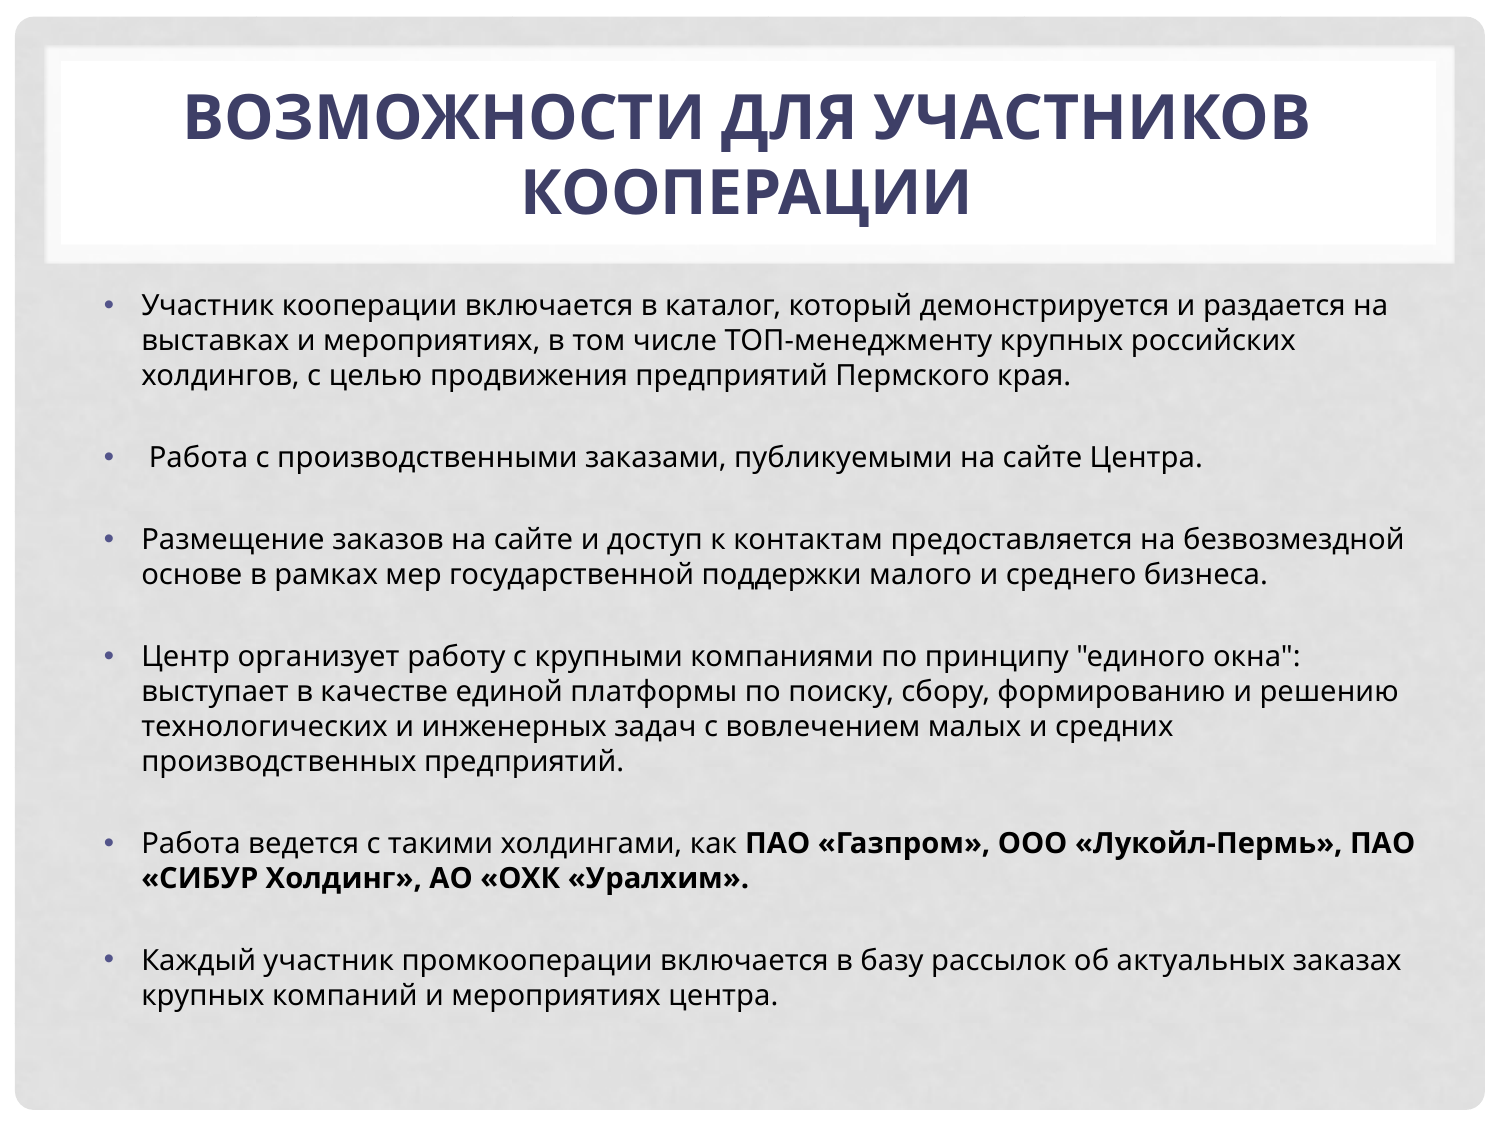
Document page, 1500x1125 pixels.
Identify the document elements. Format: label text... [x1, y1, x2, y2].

list Участник кооперации включается в каталог, который демонстрируется и раздается на выставках и мероприятиях, в том числе ТОП-менеджменту крупных российских холдингов, с целью продвижения предприятий Пермского края. Работа с производственными заказами, публикуемыми на сайте Центра. Размещение заказов на сайте и доступ к контактам предоставляется на безвозмездной основе в рамках мер государственной поддержки малого и среднего бизнеса. Центр организует работу с крупными компаниями по принципу "единого окна": выступает в качестве единой платформы по поиску, сбору, формированию и решению технологических и инженерных задач с вовлечением малых и средних производственных предприятий. Работа ведется с такими холдингами, как ПАО «Газпром», ООО «Лукойл-Пермь», ПАО «СИБУР Холдинг», АО «ОХК «Уралхим». Каждый участник промкооперации включается в базу рассылок об актуальных заказах крупных компаний и мероприятиях центра. [69, 278, 1447, 1083]
title Возможности для участников кооперации [69, 66, 1425, 238]
